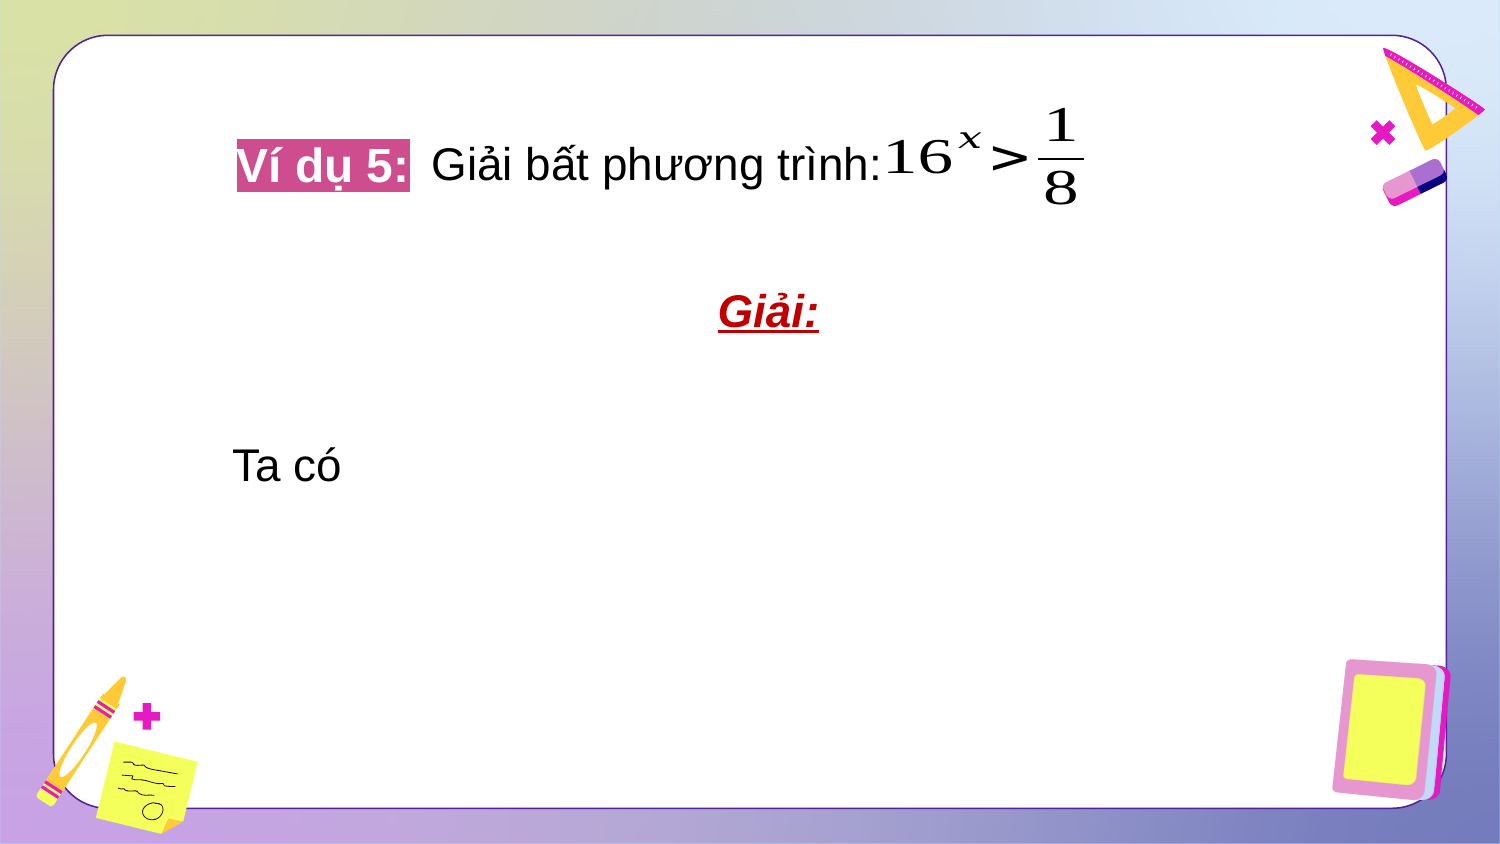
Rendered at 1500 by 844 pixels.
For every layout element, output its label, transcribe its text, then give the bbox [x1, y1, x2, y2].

picture [1332, 659, 1451, 800]
text_box Giải: [702, 274, 835, 344]
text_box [217, 97, 1087, 218]
